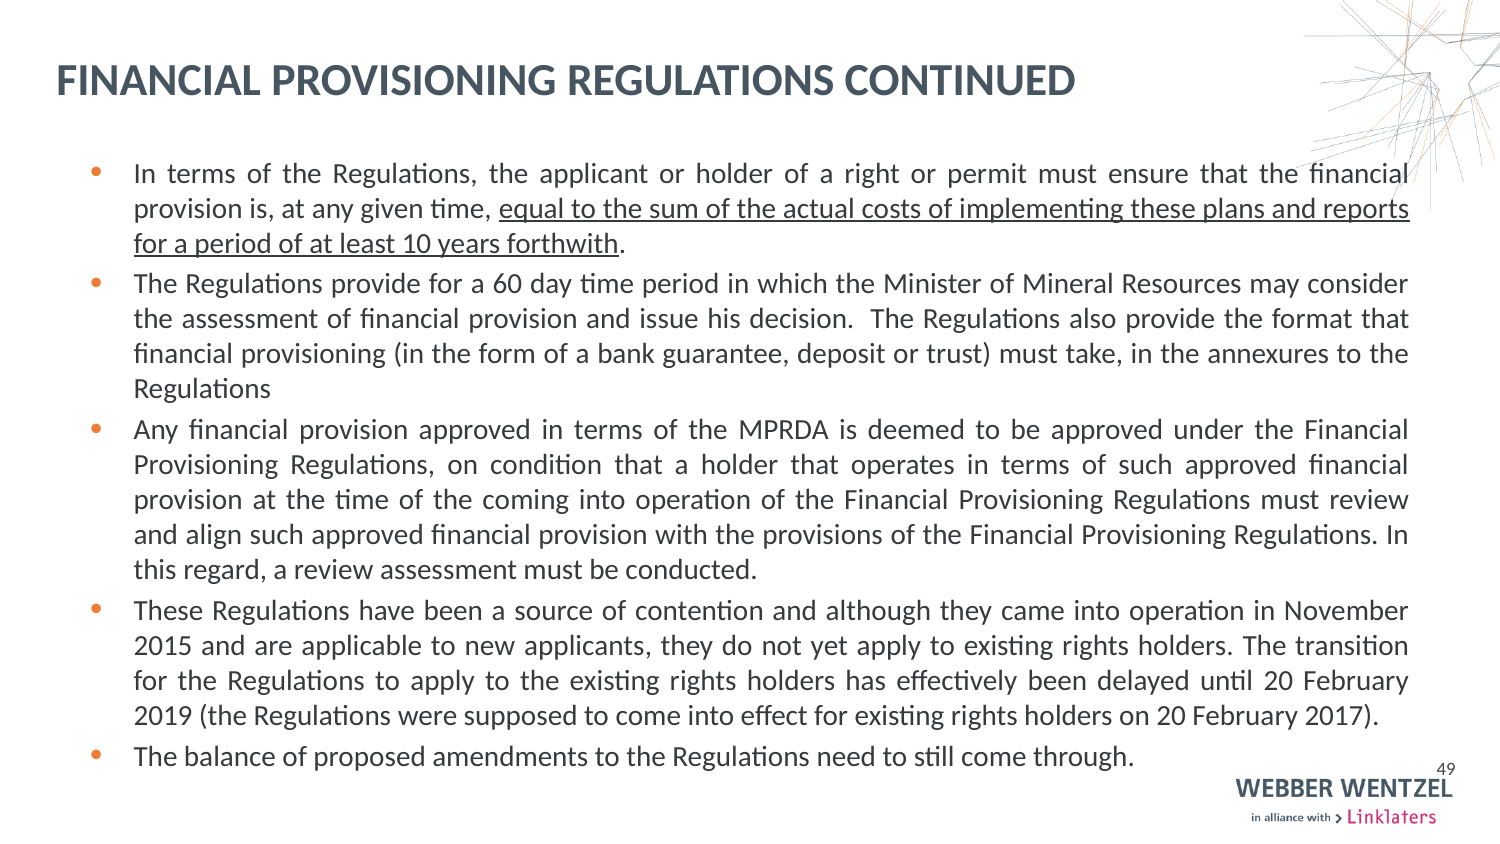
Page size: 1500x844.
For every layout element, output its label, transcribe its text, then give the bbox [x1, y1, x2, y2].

title Financial Provisioning regulations continued [41, 32, 1390, 122]
picture [1425, 786, 1477, 841]
slide_number 49 [1397, 749, 1495, 786]
picture [1293, 0, 1500, 213]
list In terms of the Regulations, the applicant or holder of a right or permit must ensure that the financial provision is, at any given time, equal to the sum of the actual costs of implementing these plans and reports for a period of at least 10 years forthwith. The Regulations provide for a 60 day time period in which the Minister of Mineral Resources may consider the assessment of financial provision and issue his decision. The Regulations also provide the format that financial provisioning (in the form of a bank guarantee, deposit or trust) must take, in the annexures to the Regulations Any financial provision approved in terms of the MPRDA is deemed to be approved under the Financial Provisioning Regulations, on condition that a holder that operates in terms of such approved financial provision at the time of the coming into operation of the Financial Provisioning Regulations must review and align such approved financial provision with the provisions of the Financial Provisioning Regulations. In this regard, a review assessment must be conducted. These Regulations have been a source of contention and although they came into operation in November 2015 and are applicable to new applicants, they do not yet apply to existing rights holders. The transition for the Regulations to apply to the existing rights holders has effectively been delayed until 20 February 2019 (the Regulations were supposed to come into effect for existing rights holders on 20 February 2017). The balance of proposed amendments to the Regulations need to still come through. [75, 146, 1425, 844]
